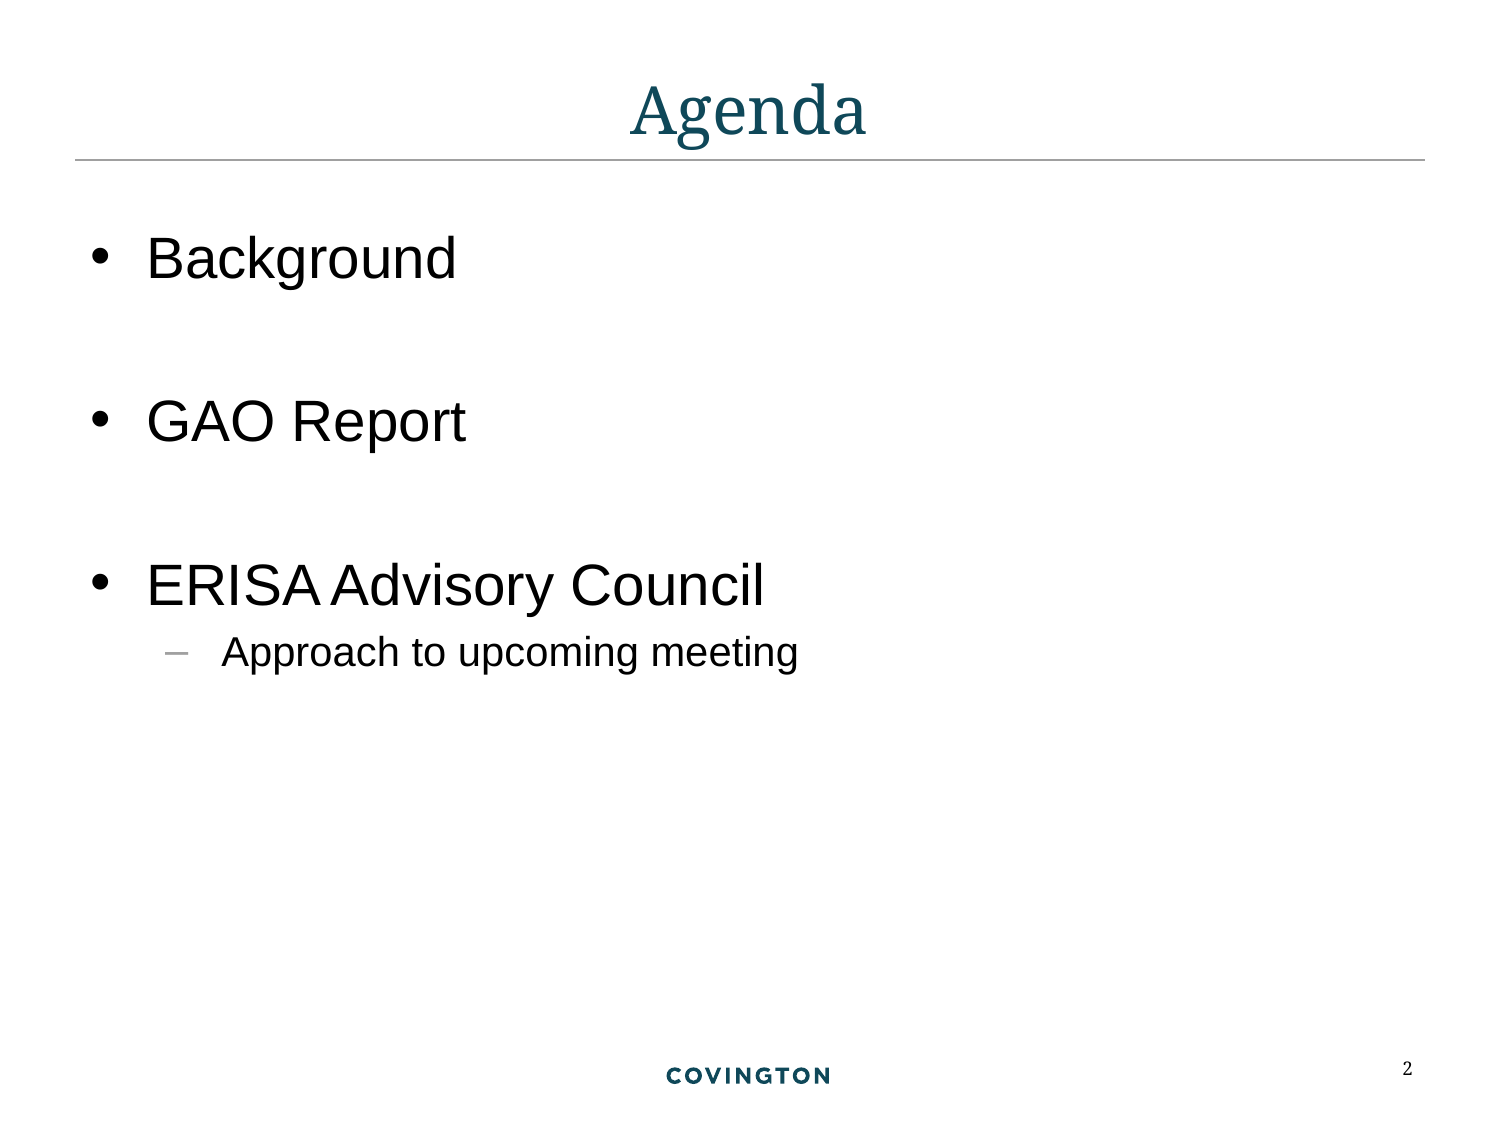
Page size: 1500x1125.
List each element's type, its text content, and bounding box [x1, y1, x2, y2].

list Background GAO Report ERISA Advisory Council Approach to upcoming meeting [75, 212, 1425, 1013]
title Agenda [75, 60, 1425, 161]
